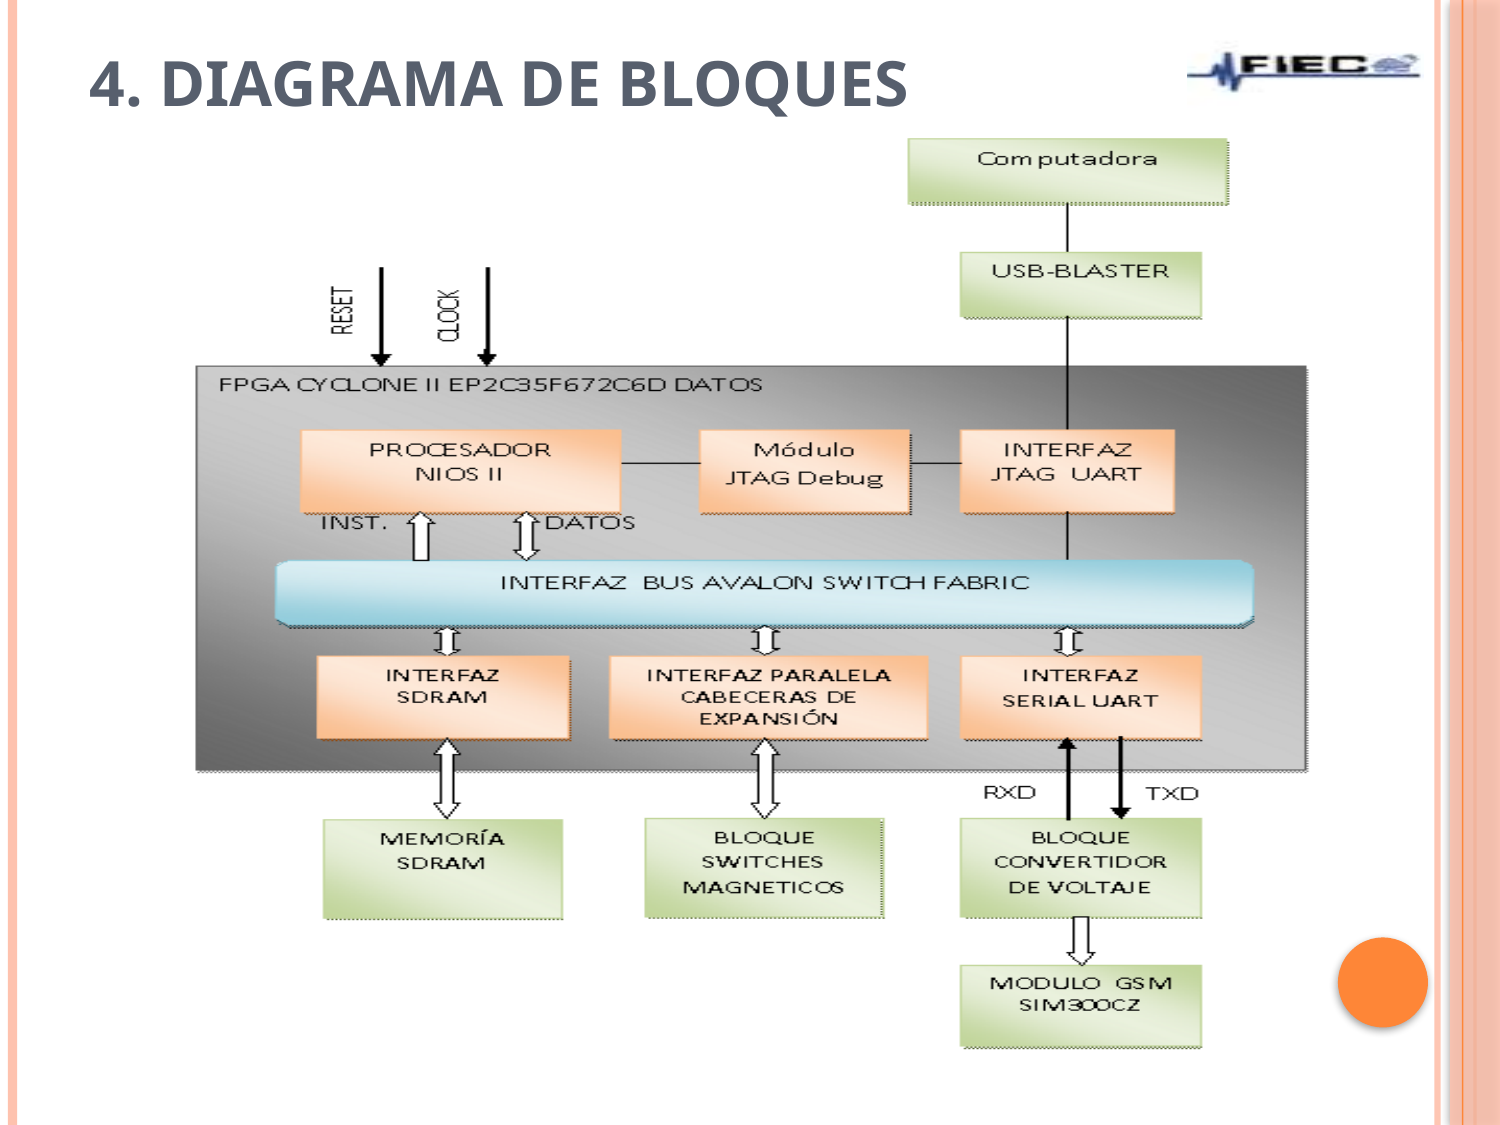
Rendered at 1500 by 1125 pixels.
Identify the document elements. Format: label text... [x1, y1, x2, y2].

picture [194, 2, 1424, 1071]
title 4. Diagrama de bloques [75, 30, 1180, 127]
